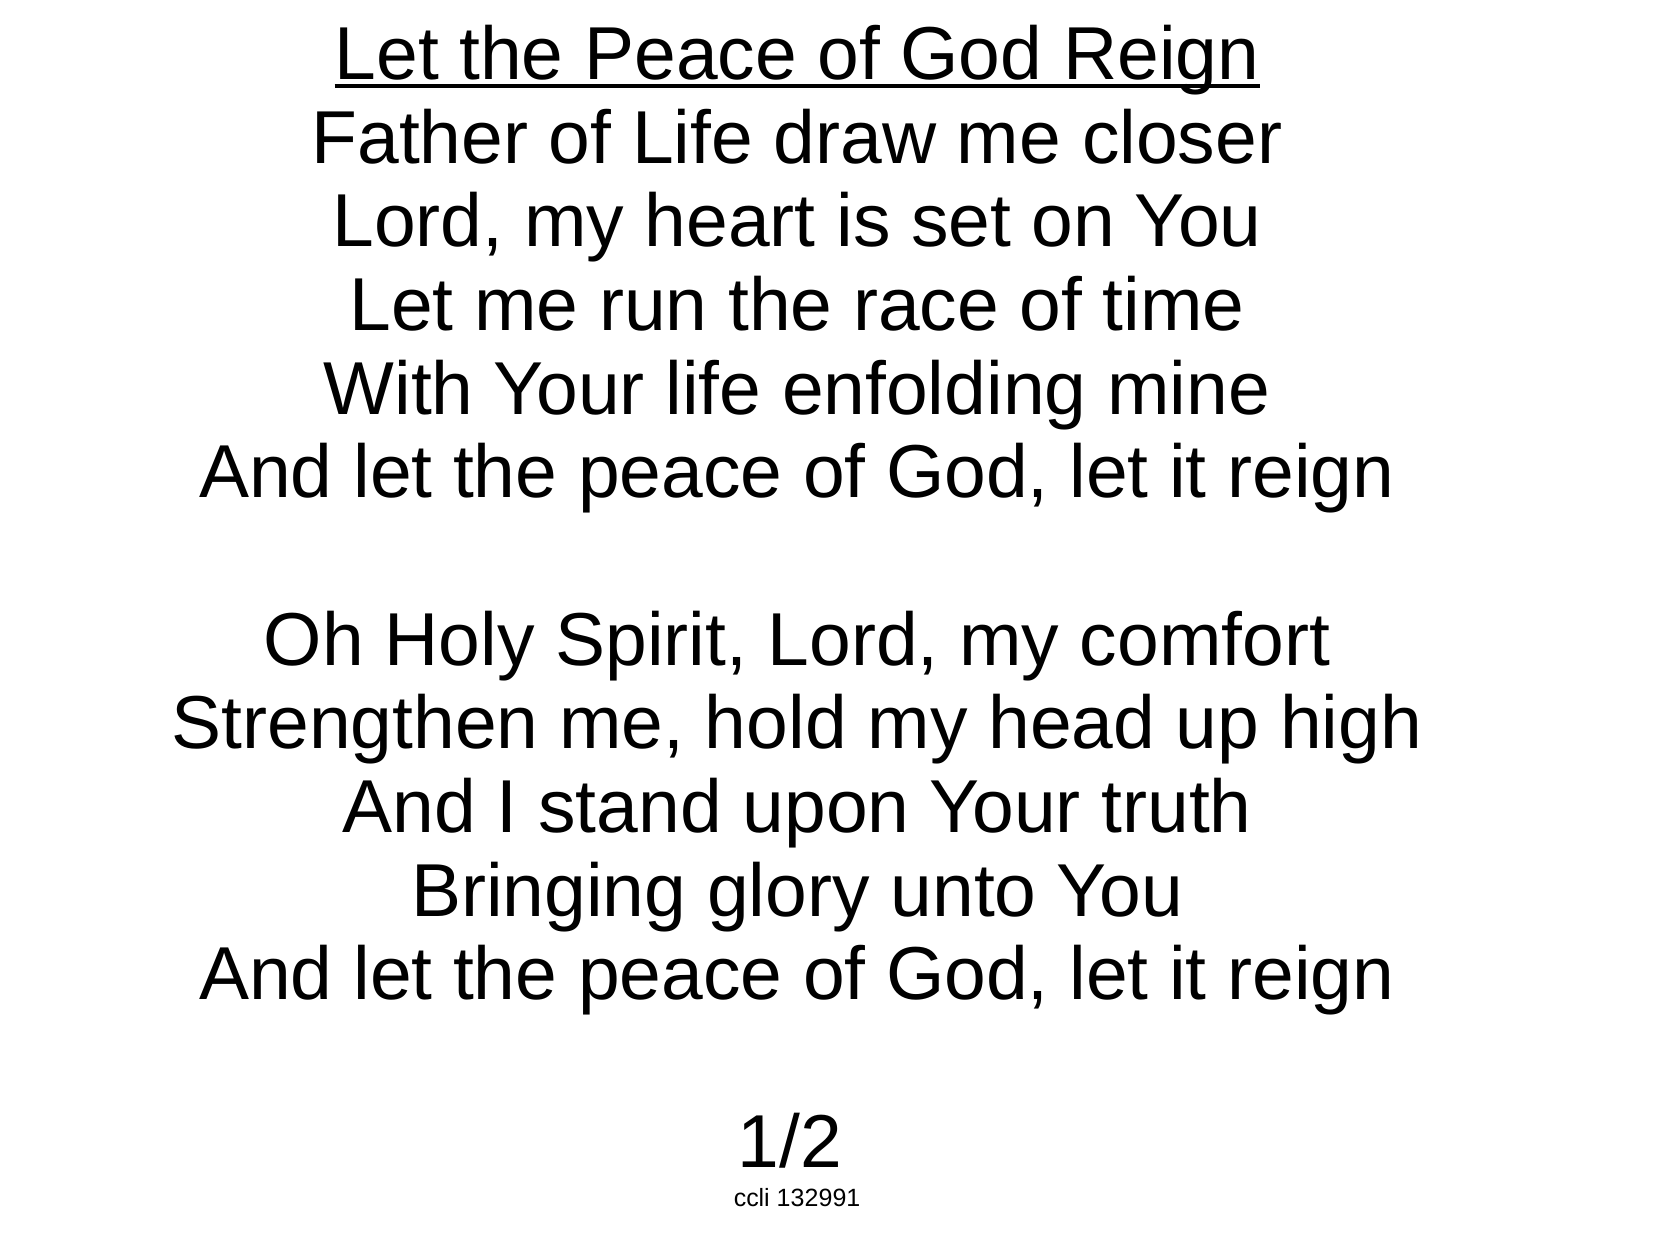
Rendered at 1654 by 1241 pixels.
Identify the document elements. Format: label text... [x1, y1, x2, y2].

text_box Let the Peace of God Reign Father of Life draw me closer Lord, my heart is set on You Let me run the race of time With Your life enfolding mine And let the peace of God, let it reign Oh Holy Spirit, Lord, my comfort Strengthen me, hold my head up high And I stand upon Your truth Bringing glory unto You And let the peace of God, let it reign 1/2 ccli 132991 [59, 0, 1536, 1219]
